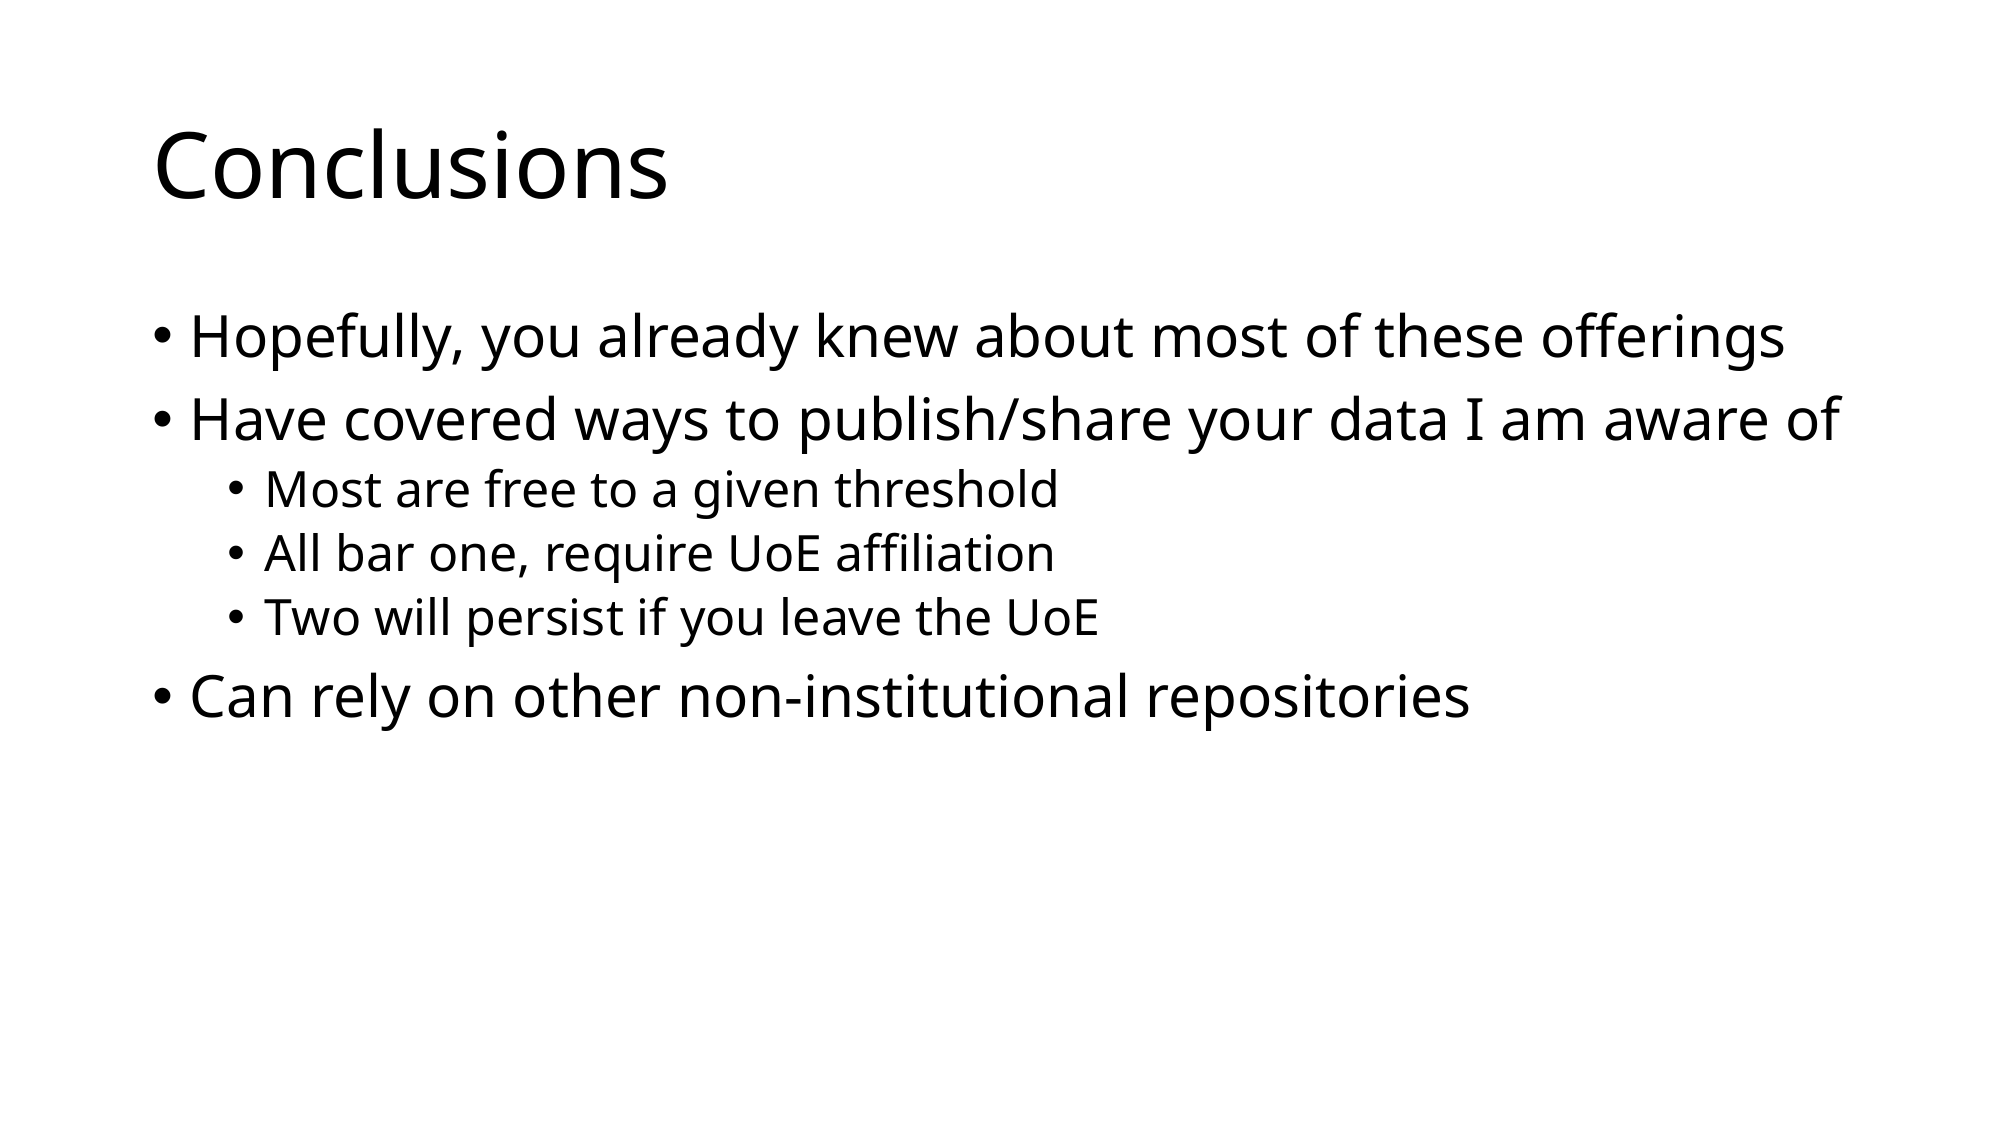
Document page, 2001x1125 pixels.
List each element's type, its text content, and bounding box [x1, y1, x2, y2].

title Conclusions [137, 59, 1863, 278]
list Hopefully, you already knew about most of these offerings Have covered ways to publish/share your data I am aware of Most are free to a given threshold All bar one, require UoE affiliation Two will persist if you leave the UoE Can rely on other non-institutional repositories [137, 299, 1863, 1014]
